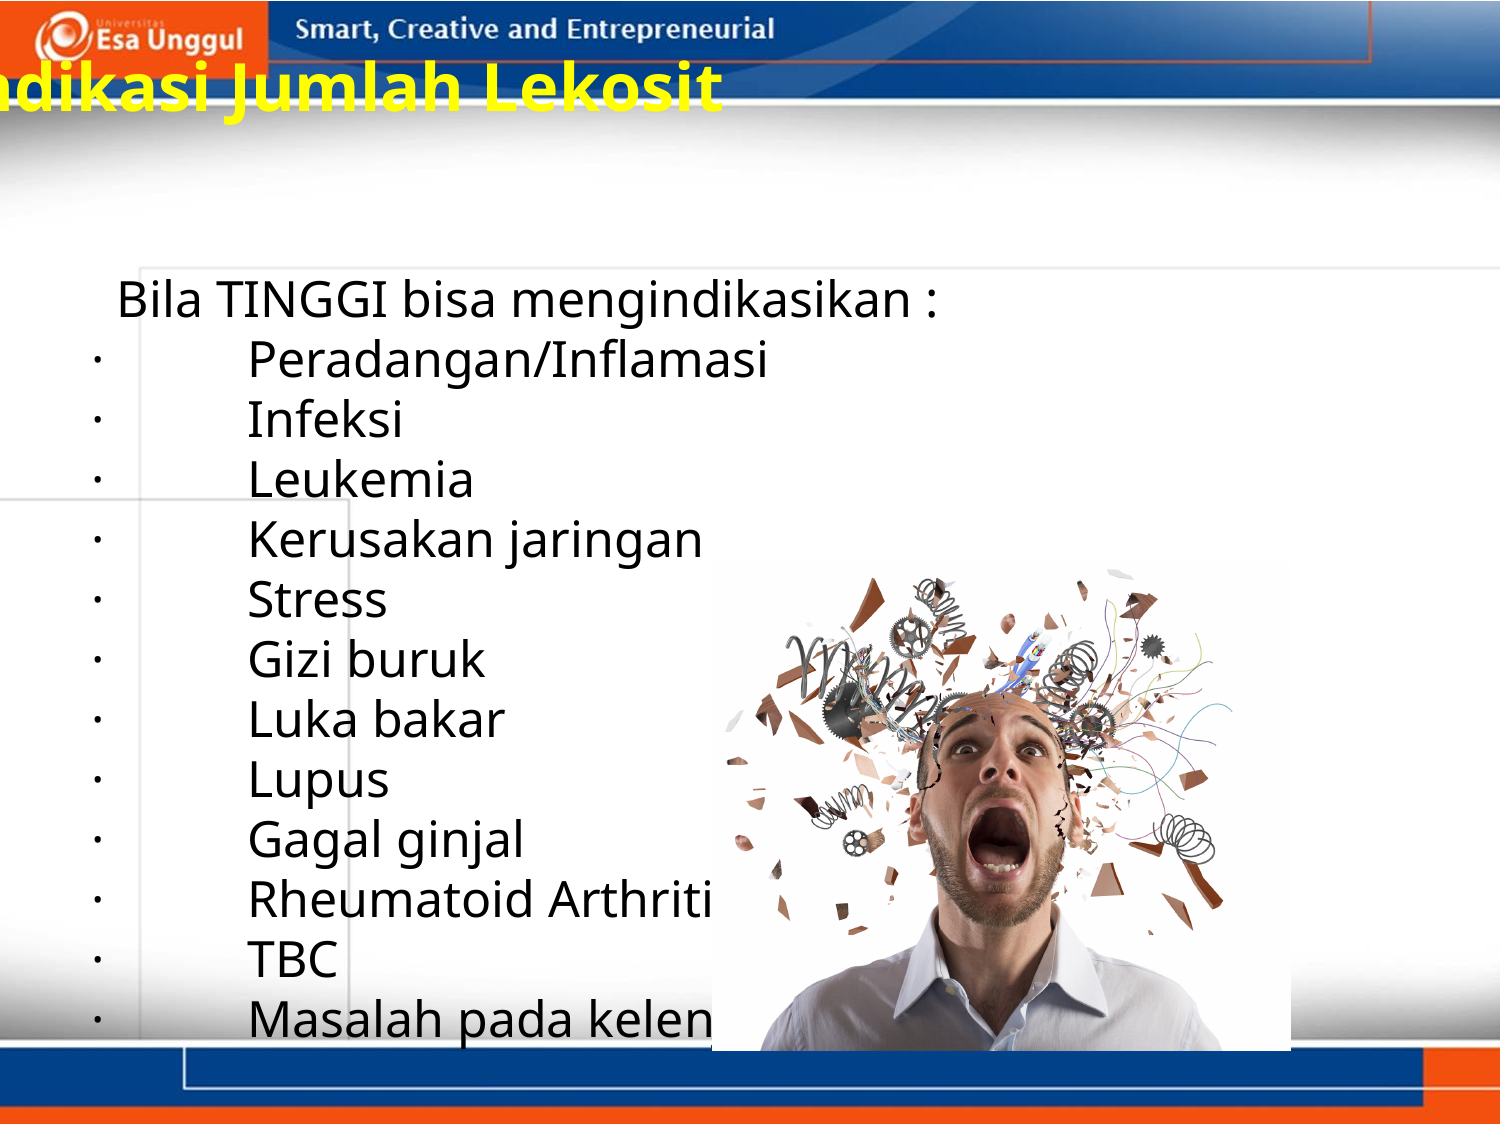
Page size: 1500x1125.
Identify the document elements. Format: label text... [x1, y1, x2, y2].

picture [0, 1, 1500, 1124]
text_box Bila TINGGI bisa mengindikasikan : · Peradangan/Inflamasi · Infeksi · Leukemia · Kerusakan jaringan · Stress · Gizi buruk · Luka bakar · Lupus · Gagal ginjal · Rheumatoid Arthritis · TBC · Masalah pada kelenjar Tiroid [76, 199, 1452, 1055]
text_box Indikasi Jumlah Lekosit [0, 37, 757, 133]
